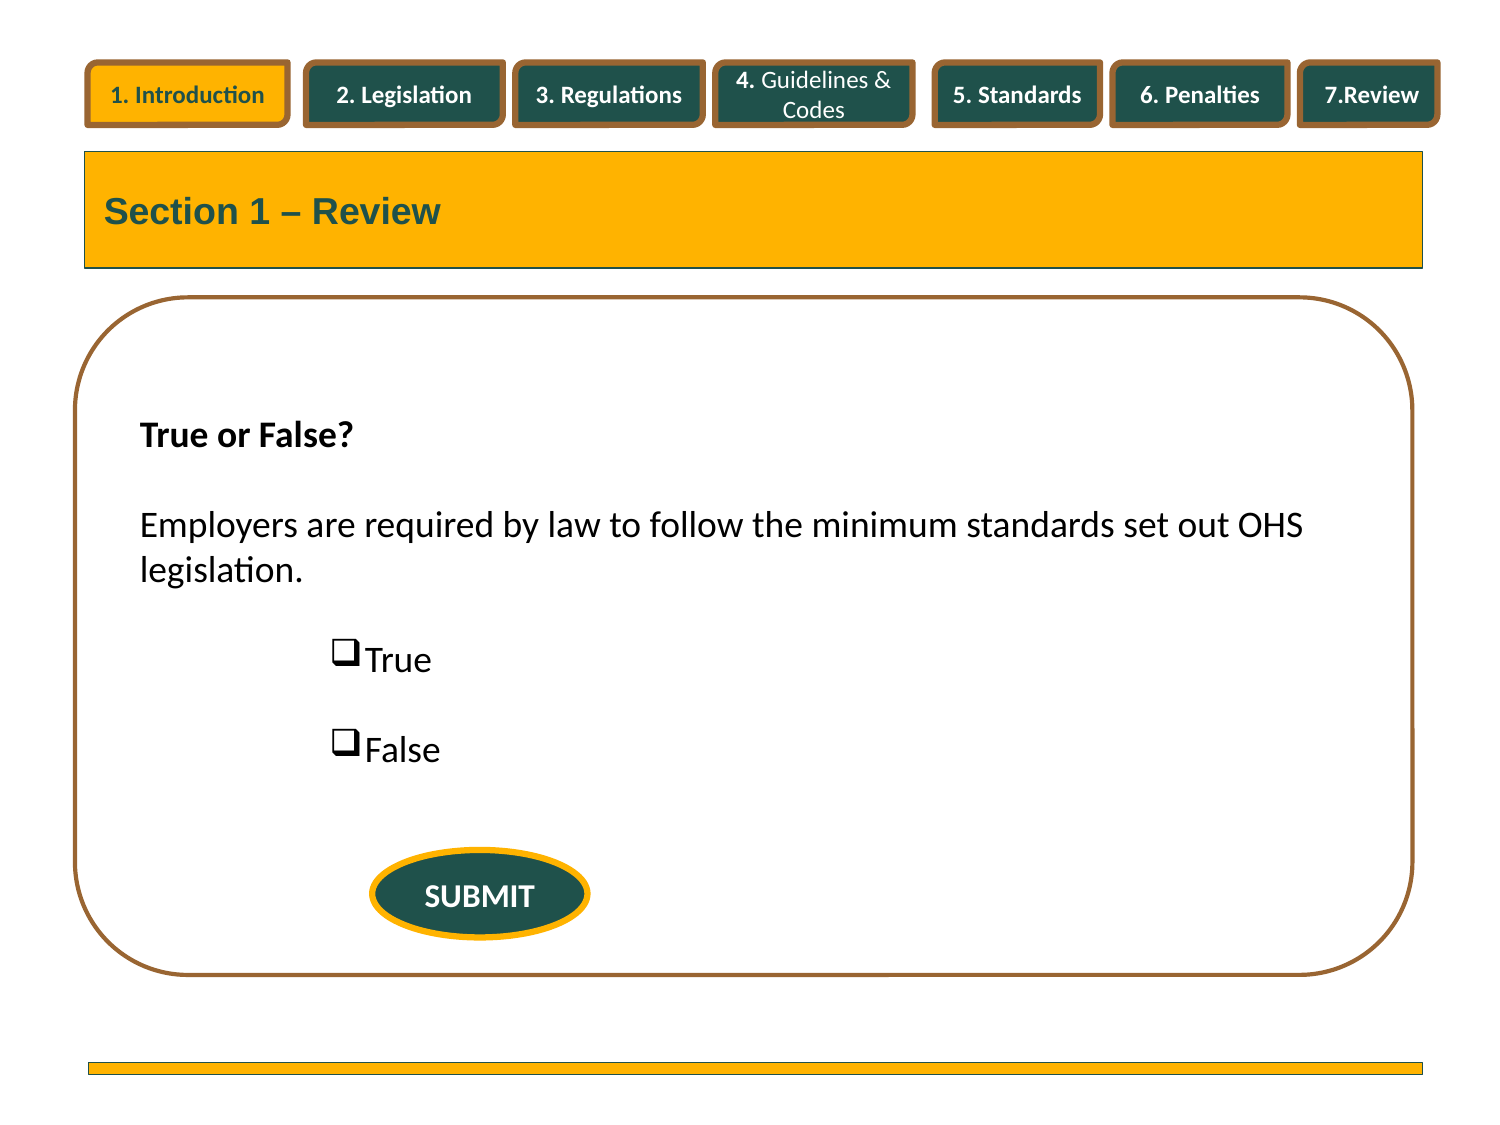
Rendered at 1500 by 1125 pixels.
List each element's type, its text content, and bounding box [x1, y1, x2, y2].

text_box [87, 1060, 1424, 1077]
text_box SUBMIT [370, 847, 590, 940]
text_box [72, 313, 1415, 978]
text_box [84, 62, 1438, 269]
text_box [128, 295, 1360, 312]
text_box True or False? Employers are required by law to follow the minimum standards set out OHS legislation. True False [125, 312, 1363, 913]
text_box [1363, 425, 1423, 688]
